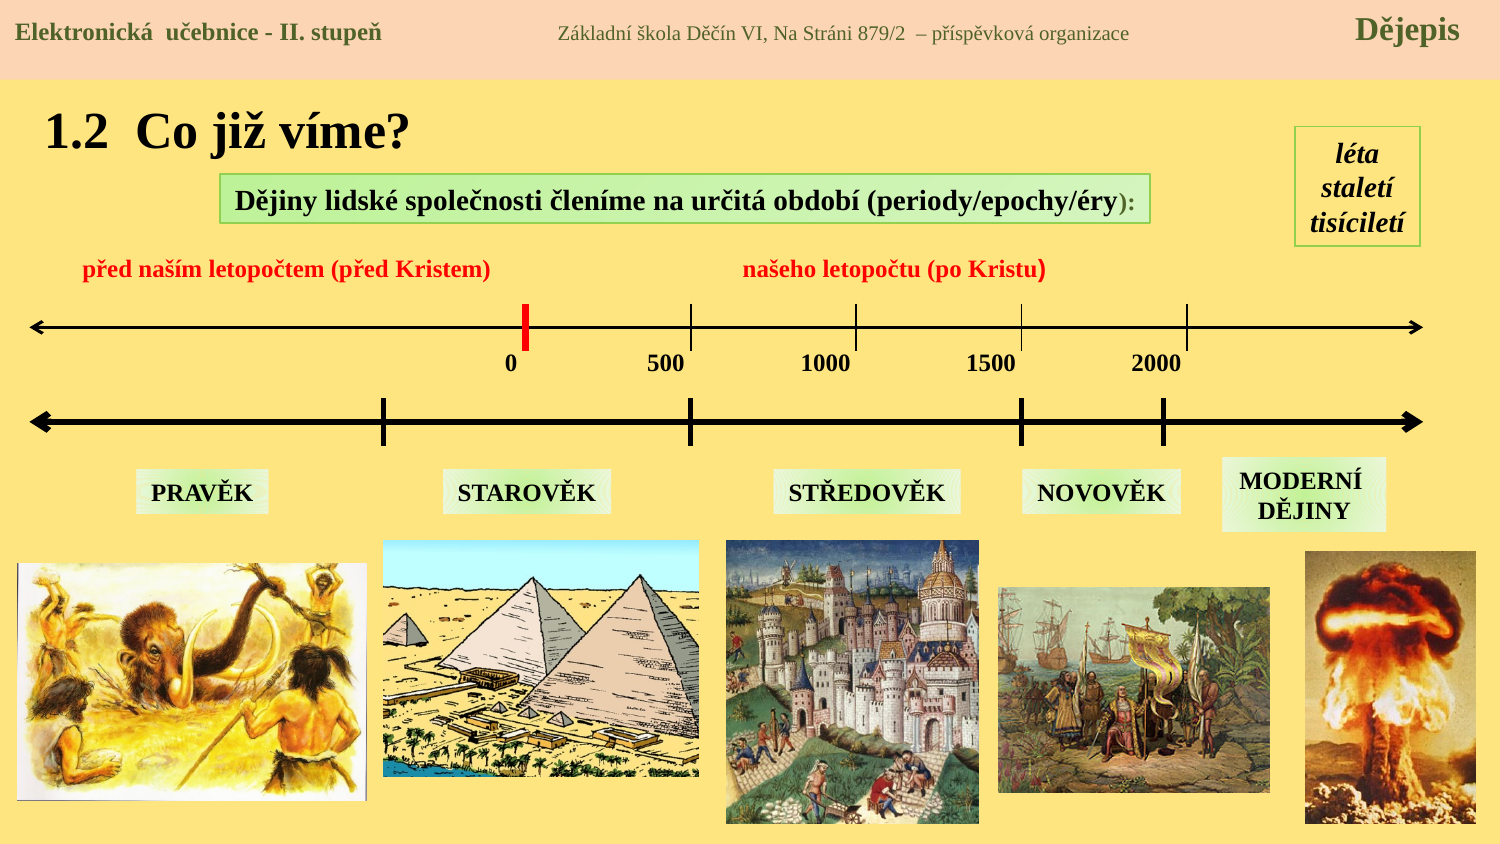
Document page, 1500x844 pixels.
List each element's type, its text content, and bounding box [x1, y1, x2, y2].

text_box 1500 [951, 339, 1031, 384]
text_box léta staletí tisíciletí [1295, 126, 1420, 247]
text_box NOVOVĚK [1022, 469, 1181, 514]
text_box Elektronická učebnice - II. stupeň Základní škola Děčín VI, Na Stráni 879/2 – příspěvková organizace Dějepis [0, 0, 1500, 80]
picture [17, 563, 367, 801]
text_box STŘEDOVĚK [773, 469, 961, 514]
text_box PRAVĚK [136, 469, 269, 514]
picture [383, 539, 700, 777]
text_box 2000 [1116, 339, 1197, 384]
picture [726, 539, 979, 824]
picture [1304, 551, 1476, 824]
text_box 500 [632, 339, 700, 384]
text_box 0 [490, 339, 538, 384]
text_box 1000 [785, 339, 866, 384]
text_box našeho letopočtu (po Kristu) [727, 244, 1062, 290]
text_box před naším letopočtem (před Kristem) [67, 244, 507, 290]
text_box MODERNÍ DĚJINY [1222, 457, 1387, 532]
title 1.2 Co již víme? [29, 80, 556, 178]
picture [997, 586, 1270, 793]
text_box STAROVĚK [443, 469, 612, 514]
text_box Dějiny lidské společnosti členíme na určitá období (periody/epochy/éry): [219, 173, 1151, 224]
